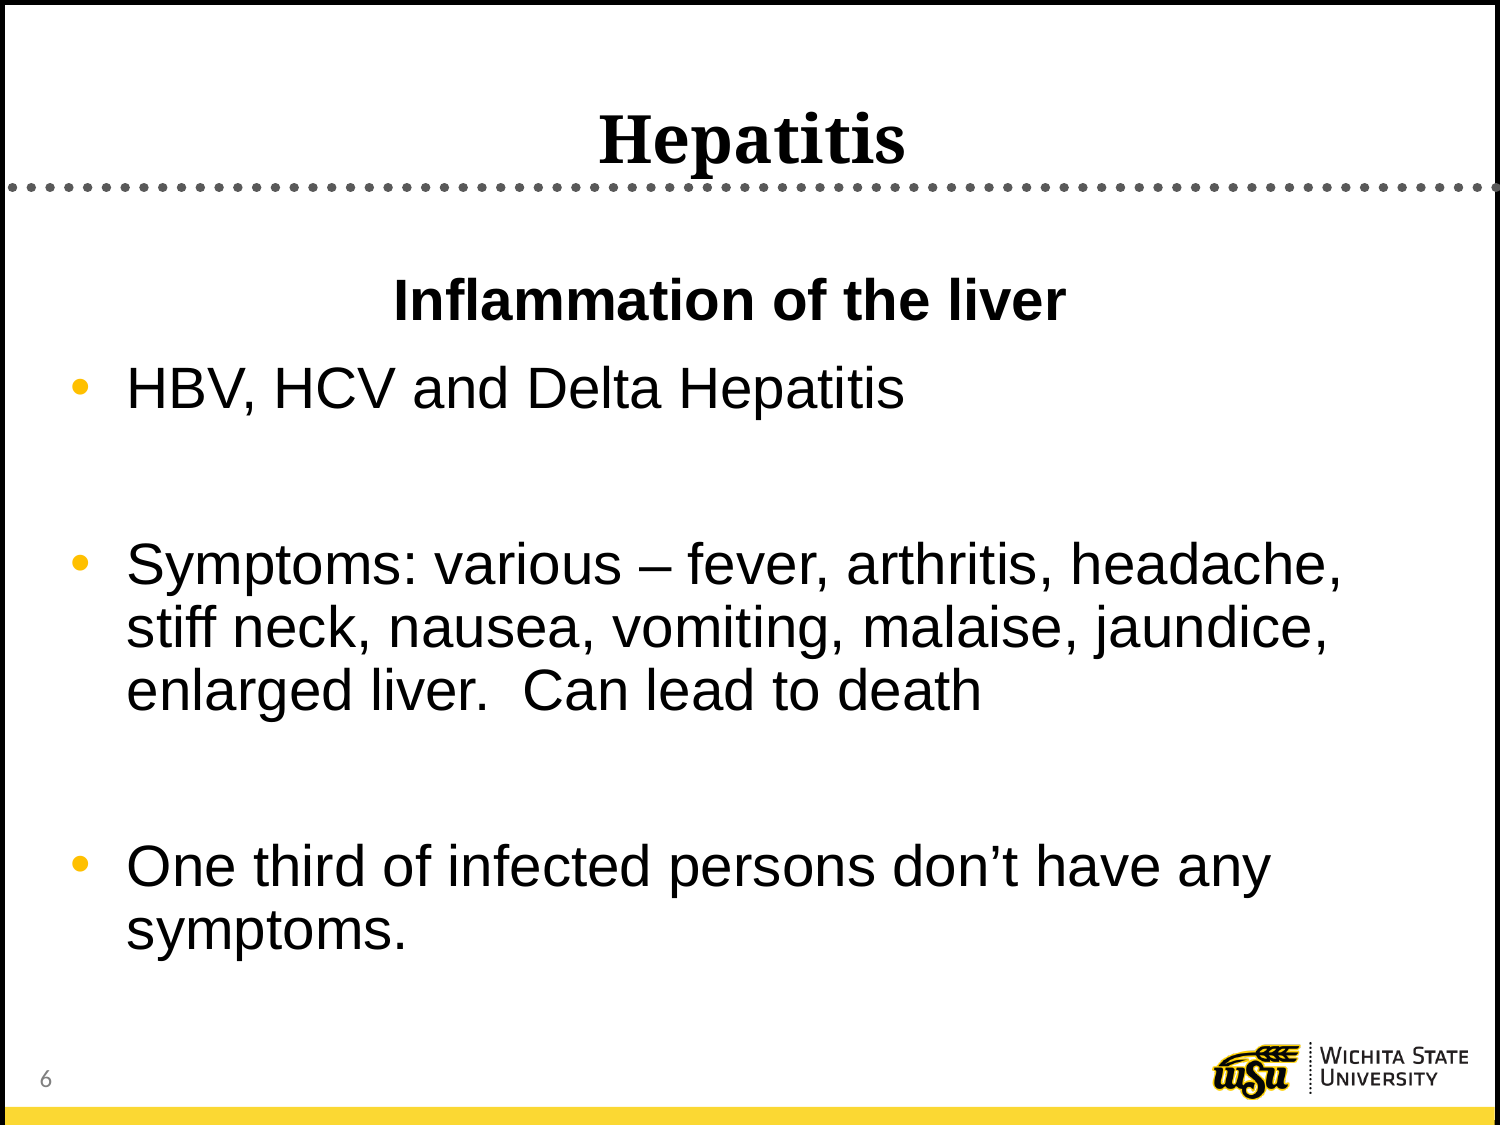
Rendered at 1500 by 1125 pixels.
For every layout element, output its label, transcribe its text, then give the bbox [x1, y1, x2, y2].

title Hepatitis [55, 44, 1451, 185]
picture [1212, 1042, 1468, 1100]
list Inflammation of the liver HBV, HCV and Delta Hepatitis Symptoms: various – fever, arthritis, headache, stiff neck, nausea, vomiting, malaise, jaundice, enlarged liver. Can lead to death One third of infected persons don’t have any symptoms. [55, 262, 1406, 1006]
